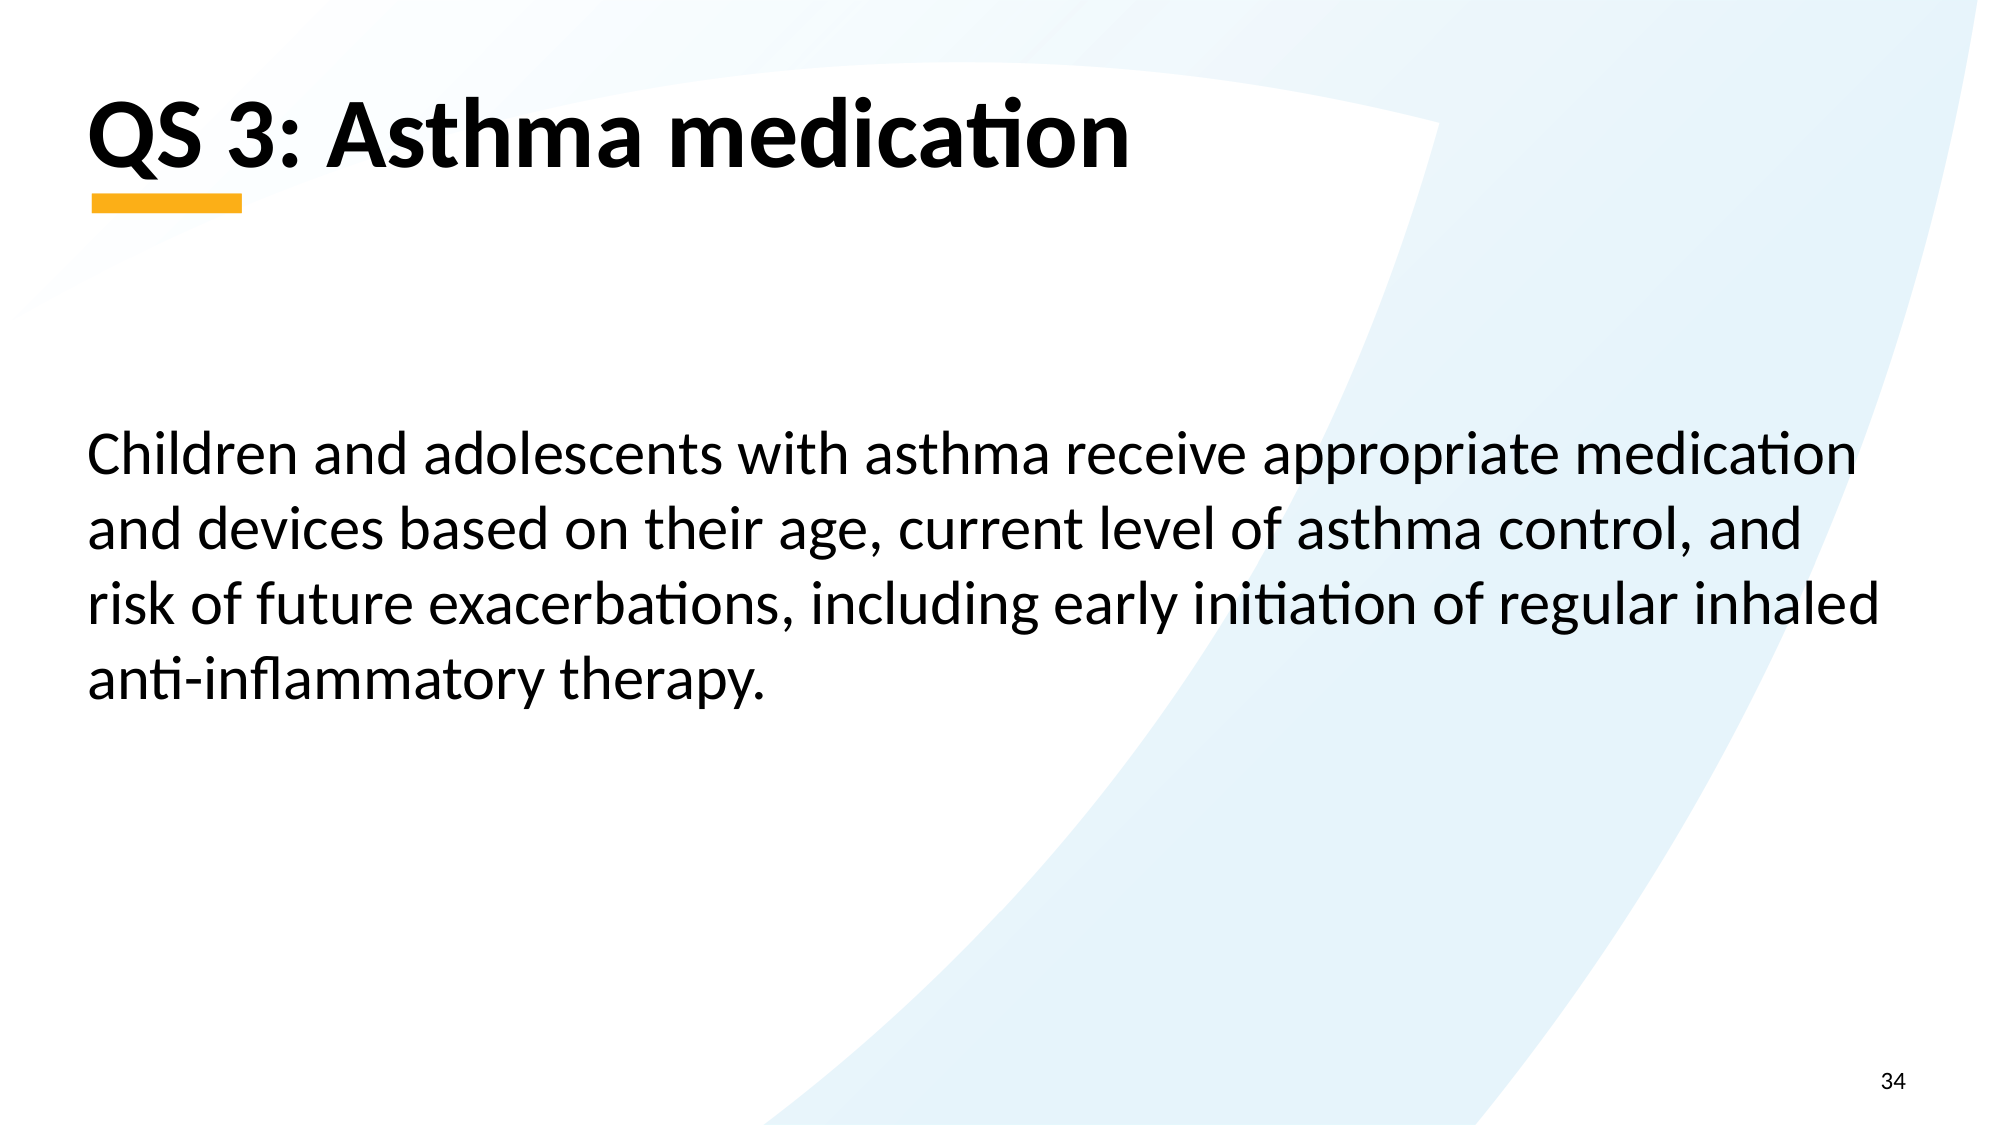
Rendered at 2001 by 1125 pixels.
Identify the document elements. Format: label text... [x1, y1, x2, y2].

title QS 3: Asthma medication [87, 77, 1907, 192]
picture [0, 0, 2001, 1125]
list Children and adolescents with asthma receive appropriate medication and devices based on their age, current level of asthma control, and risk of future exacerbations, including early initiation of regular inhaled anti-inflammatory therapy. [87, 243, 1907, 882]
